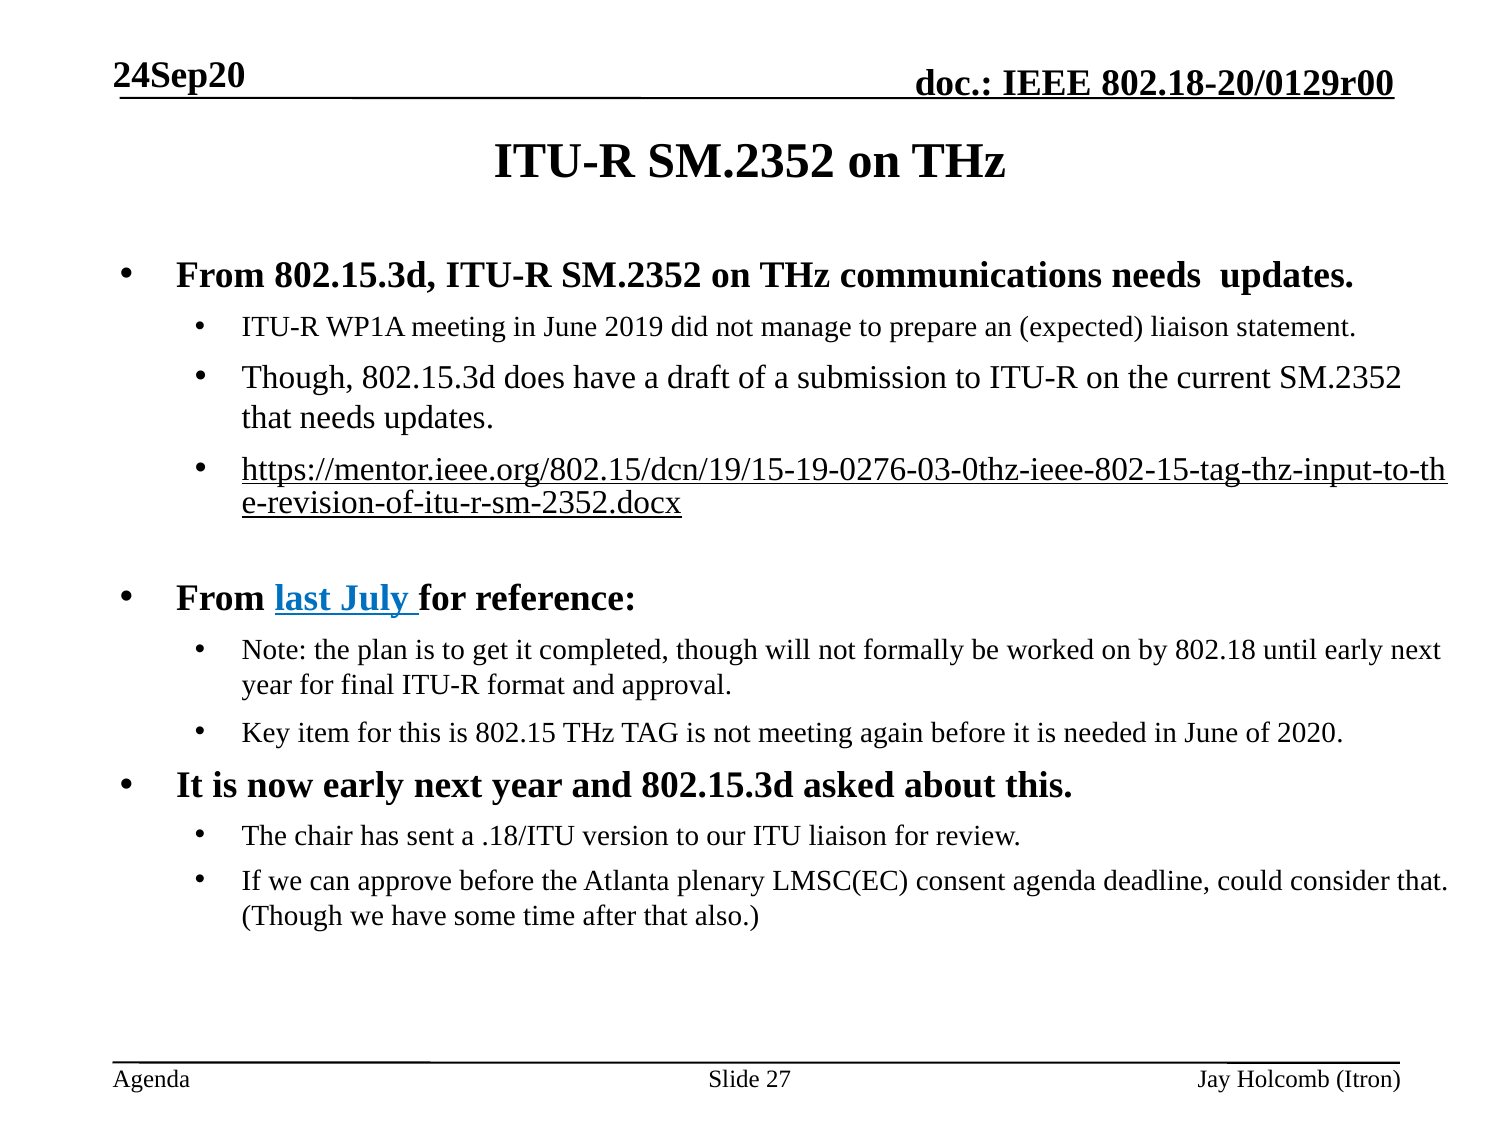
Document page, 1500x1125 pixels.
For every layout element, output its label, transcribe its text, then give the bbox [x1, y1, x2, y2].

footer Jay Holcomb (Itron) [878, 1061, 1402, 1093]
list From 802.15.3d, ITU-R SM.2352 on THz communications needs updates. ITU-R WP1A meeting in June 2019 did not manage to prepare an (expected) liaison statement. Though, 802.15.3d does have a draft of a submission to ITU-R on the current SM.2352 that needs updates. https://mentor.ieee.org/802.15/dcn/19/15-19-0276-03-0thz-ieee-802-15-tag-thz-input-to-the-revision-of-itu-r-sm-2352.docx From last July for reference: Note: the plan is to get it completed, though will not formally be worked on by 802.18 until early next year for final ITU-R format and approval. Key item for this is 802.15 THz TAG is not meeting again before it is needed in June of 2020. It is now early next year and 802.15.3d asked about this. The chair has sent a .18/ITU version to our ITU liaison for review. If we can approve before the Atlanta plenary LMSC(EC) consent agenda deadline, could consider that. (Though we have some time after that also.) [104, 174, 1476, 1063]
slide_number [112, 49, 488, 95]
title ITU-R SM.2352 on THz [112, 100, 1388, 174]
slide_number Slide 27 [699, 1061, 800, 1123]
